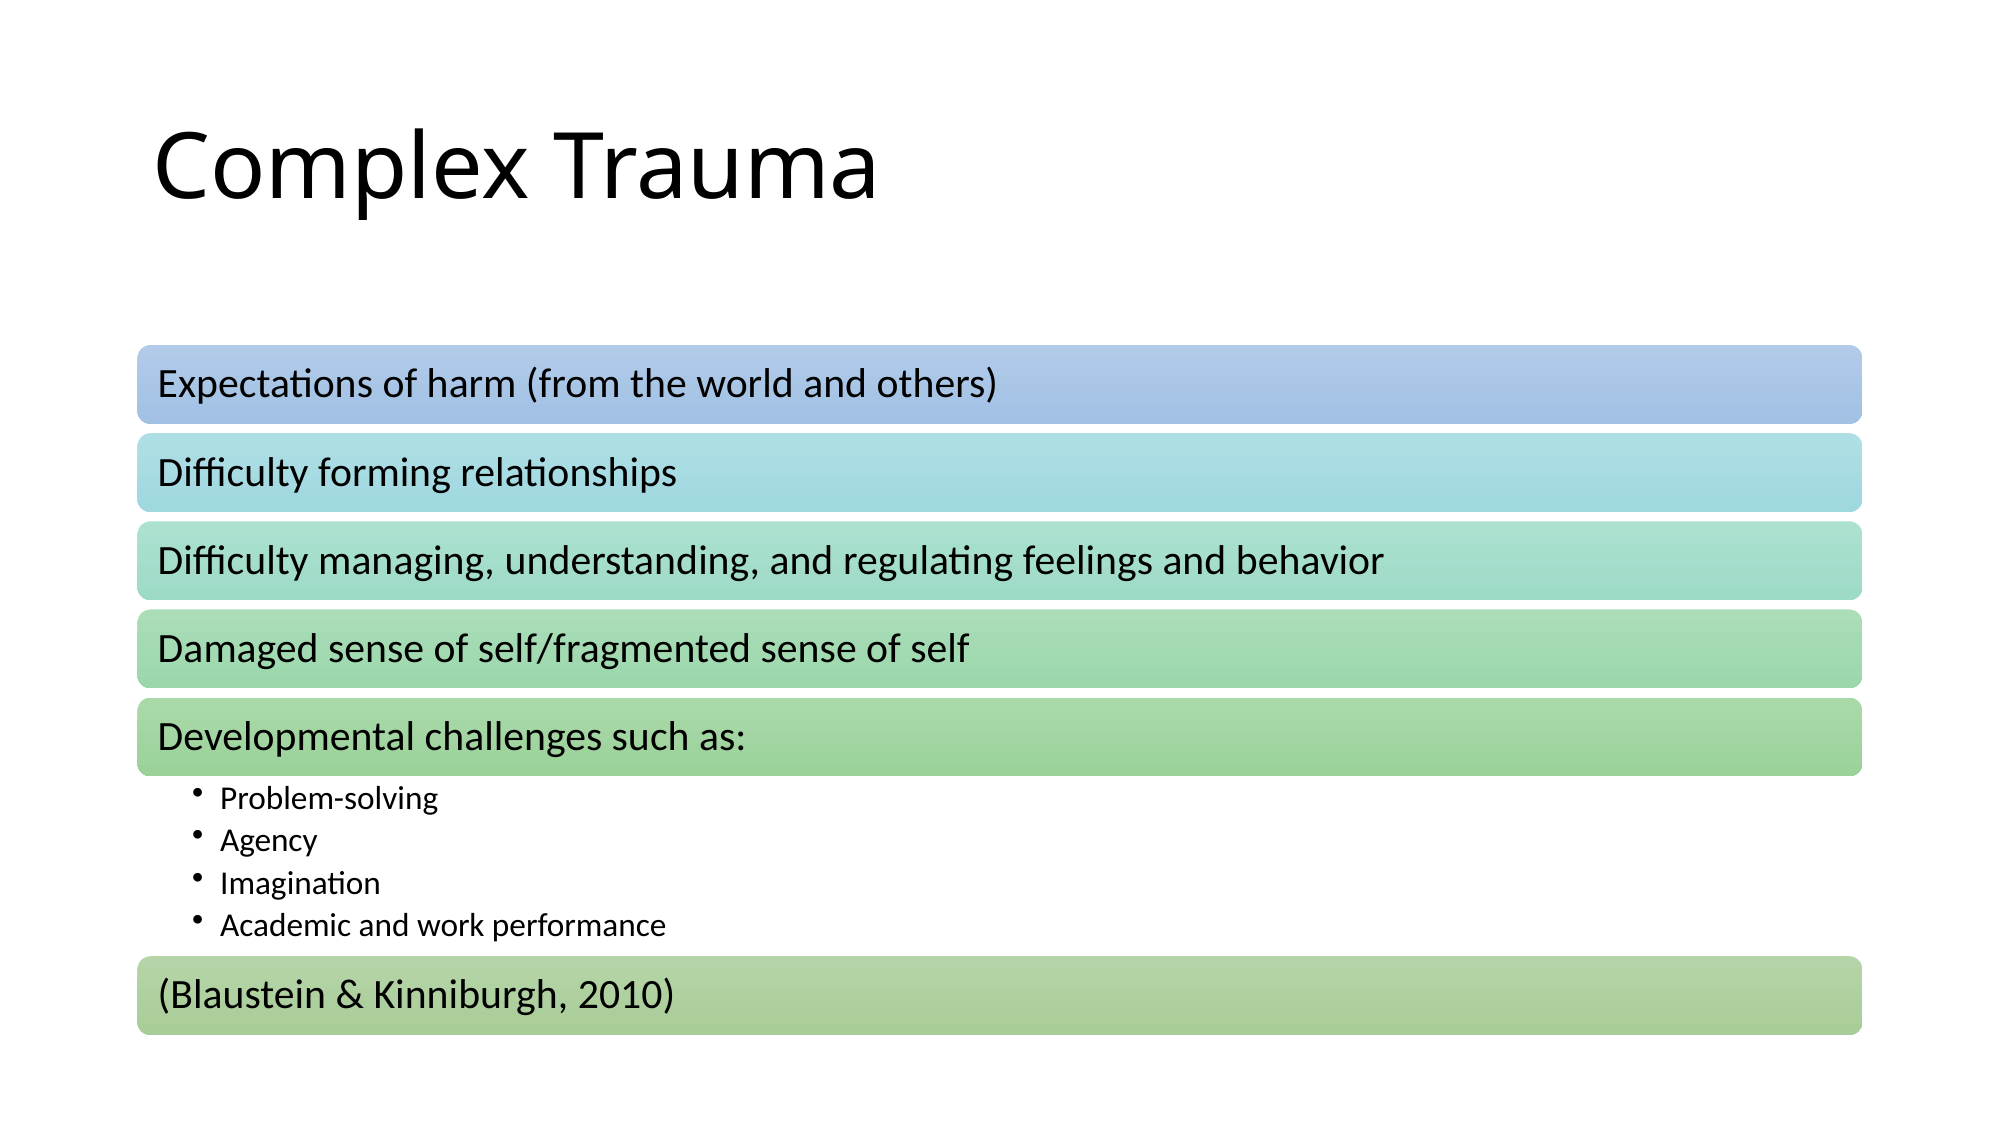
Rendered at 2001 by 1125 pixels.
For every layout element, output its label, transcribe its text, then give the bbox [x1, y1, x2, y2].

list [137, 333, 1863, 1047]
title Complex Trauma [137, 59, 1863, 278]
